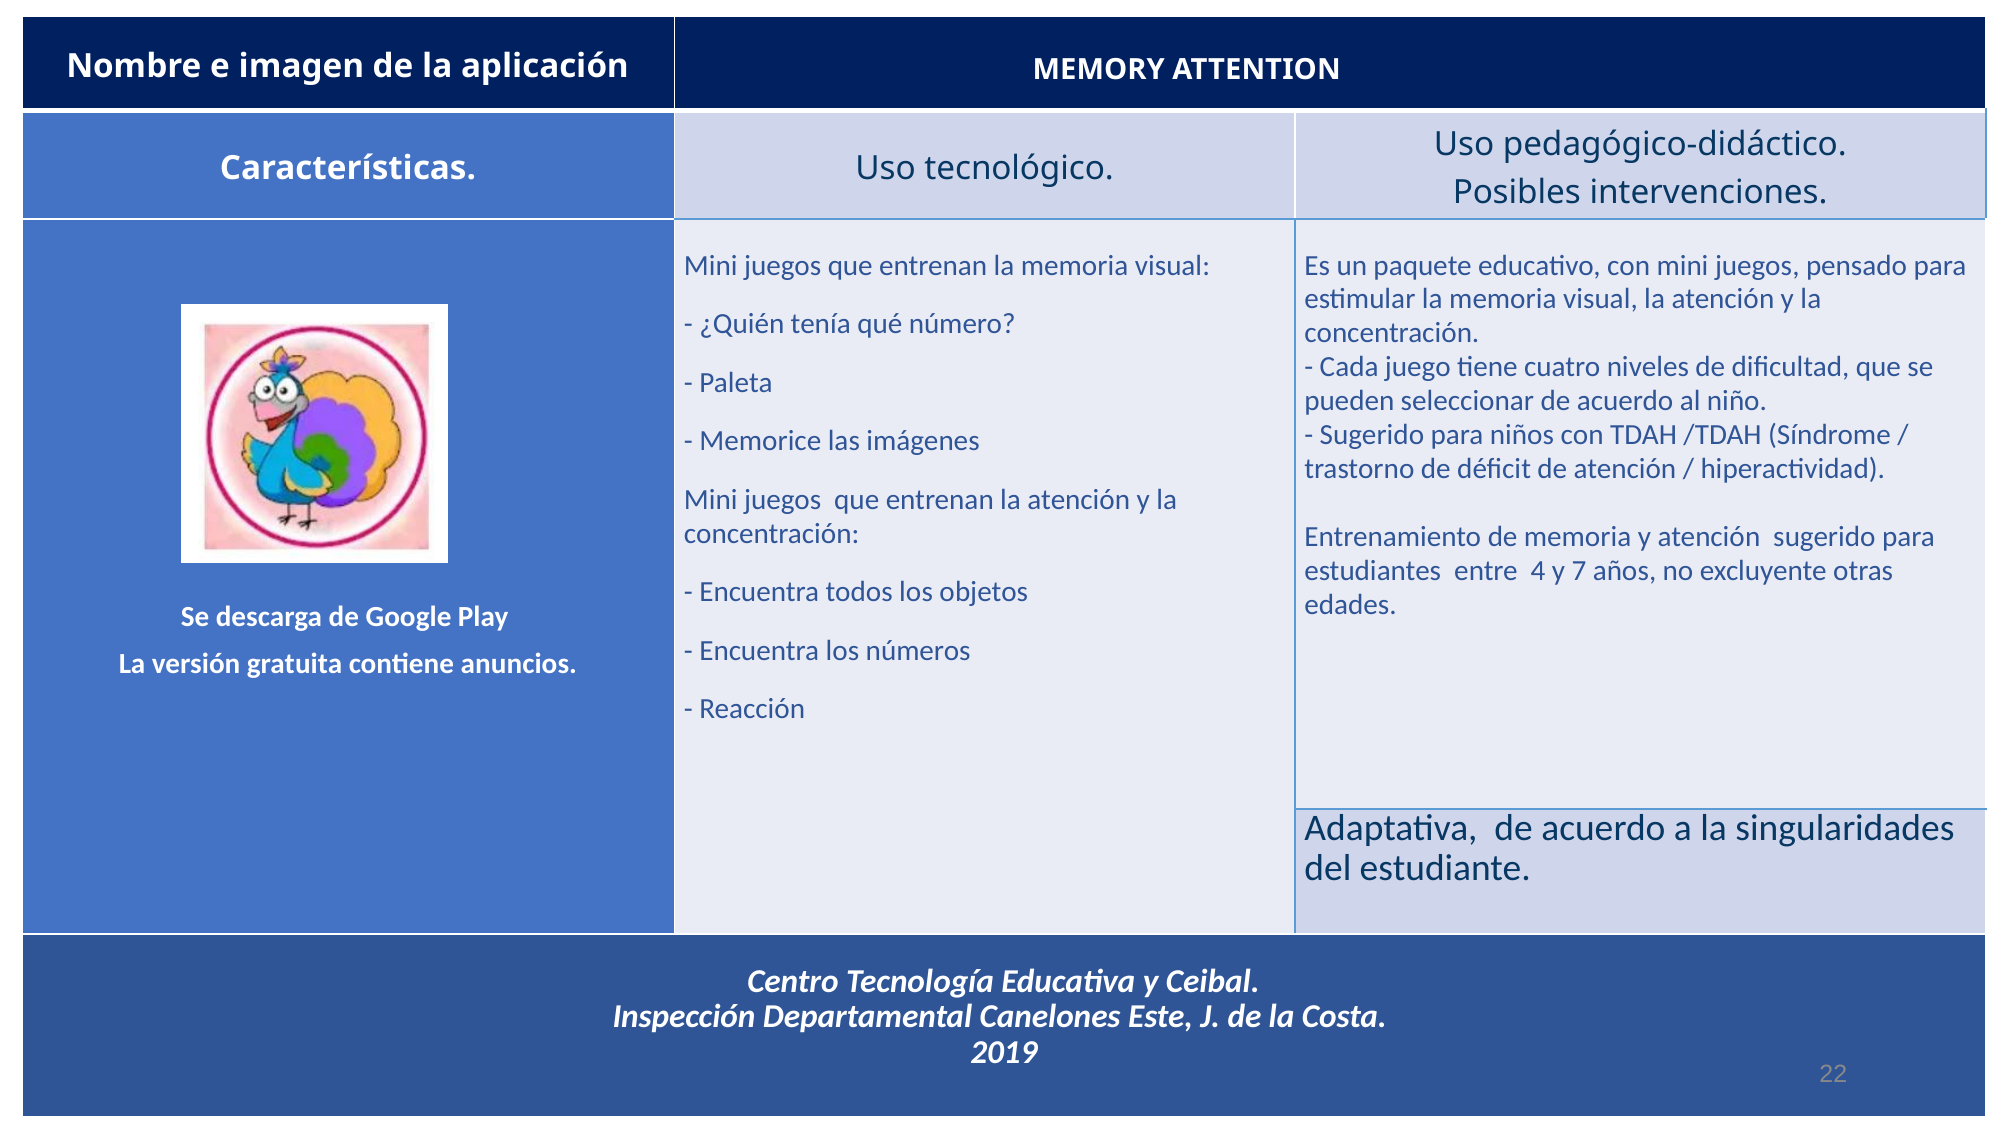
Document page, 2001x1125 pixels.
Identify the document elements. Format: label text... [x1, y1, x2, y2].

text_box ‹#› [1412, 1042, 1863, 1103]
table_cell Centro Tecnología Educativa y Ceibal. Inspección Departamental Canelones Este, J. de la Costa. 2019 [23, 935, 1985, 1116]
table_header MEMORY ATTENTION [675, 17, 1985, 108]
table_header Nombre e imagen de la aplicación [23, 17, 674, 108]
table_cell Mini juegos que entrenan la memoria visual: - ¿Quién tenía qué número? - Paleta - Memorice las imágenes Mini juegos que entrenan la atención y la concentración: - Encuentra todos los objetos - Encuentra los números - Reacción [675, 220, 1294, 933]
table_cell Uso pedagógico-didáctico. Posibles intervenciones. [1296, 113, 1985, 218]
table_cell Adaptativa, de acuerdo a la singularidades del estudiante. [1296, 810, 1985, 933]
table_cell Uso tecnológico. [675, 113, 1294, 218]
table_cell Es un paquete educativo, con mini juegos, pensado para estimular la memoria visual, la atención y la concentración. - Cada juego tiene cuatro niveles de dificultad, que se pueden seleccionar de acuerdo al niño. - Sugerido para niños con TDAH /TDAH (Síndrome / trastorno de déficit de atención / hiperactividad). Entrenamiento de memoria y atención sugerido para estudiantes entre 4 y 7 años, no excluyente otras edades. [1296, 220, 1985, 808]
picture [180, 304, 449, 563]
table_cell Características. [23, 113, 674, 218]
table_cell Se descarga de Google Play La versión gratuita contiene anuncios. [23, 220, 674, 933]
